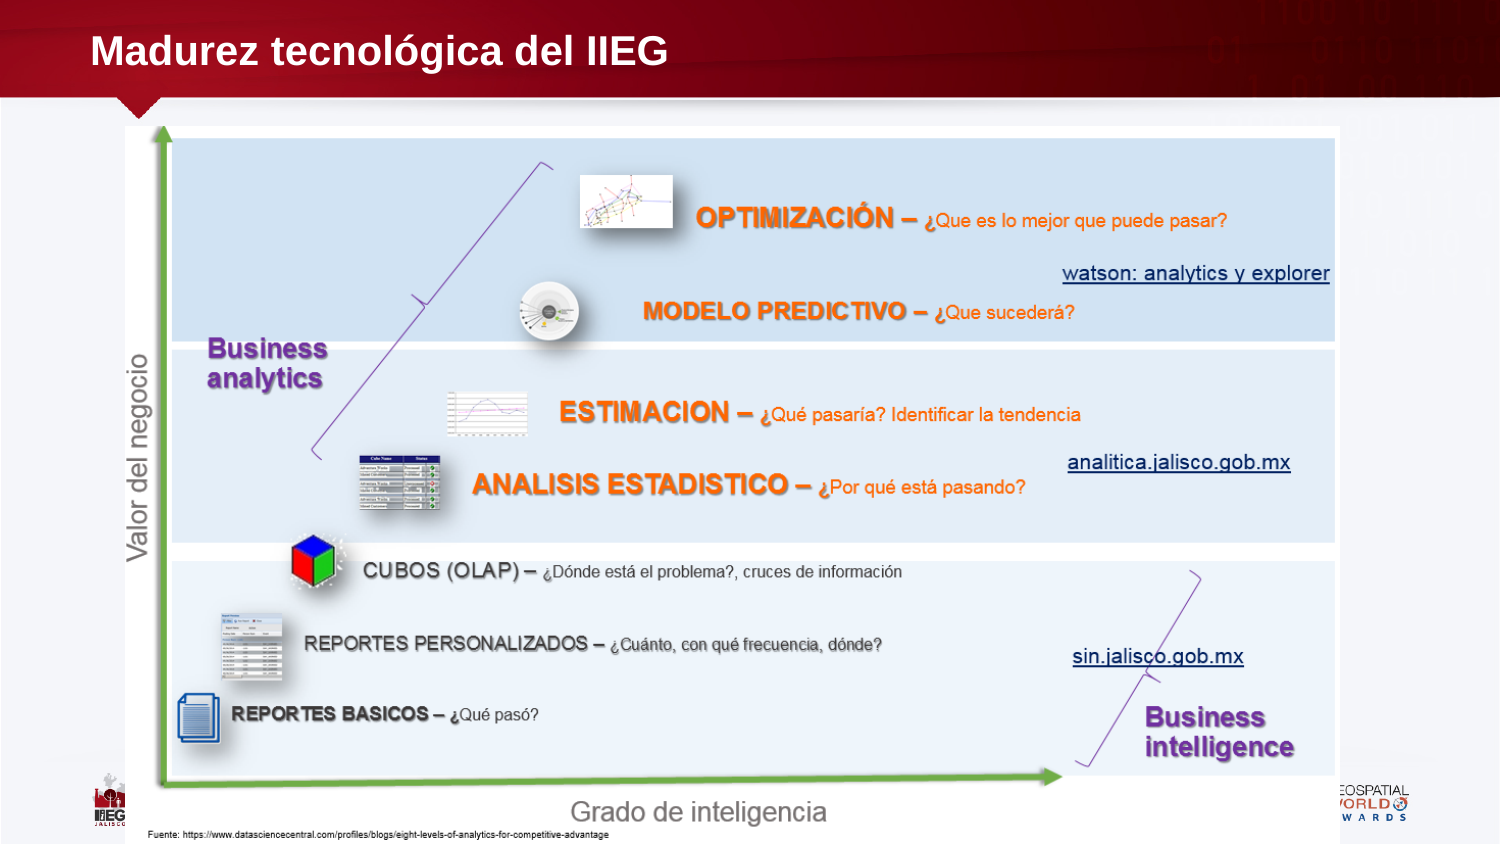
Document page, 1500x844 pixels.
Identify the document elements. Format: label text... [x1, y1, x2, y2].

picture [0, 0, 1500, 844]
title Madurez tecnológica del IIEG [75, 0, 1425, 99]
